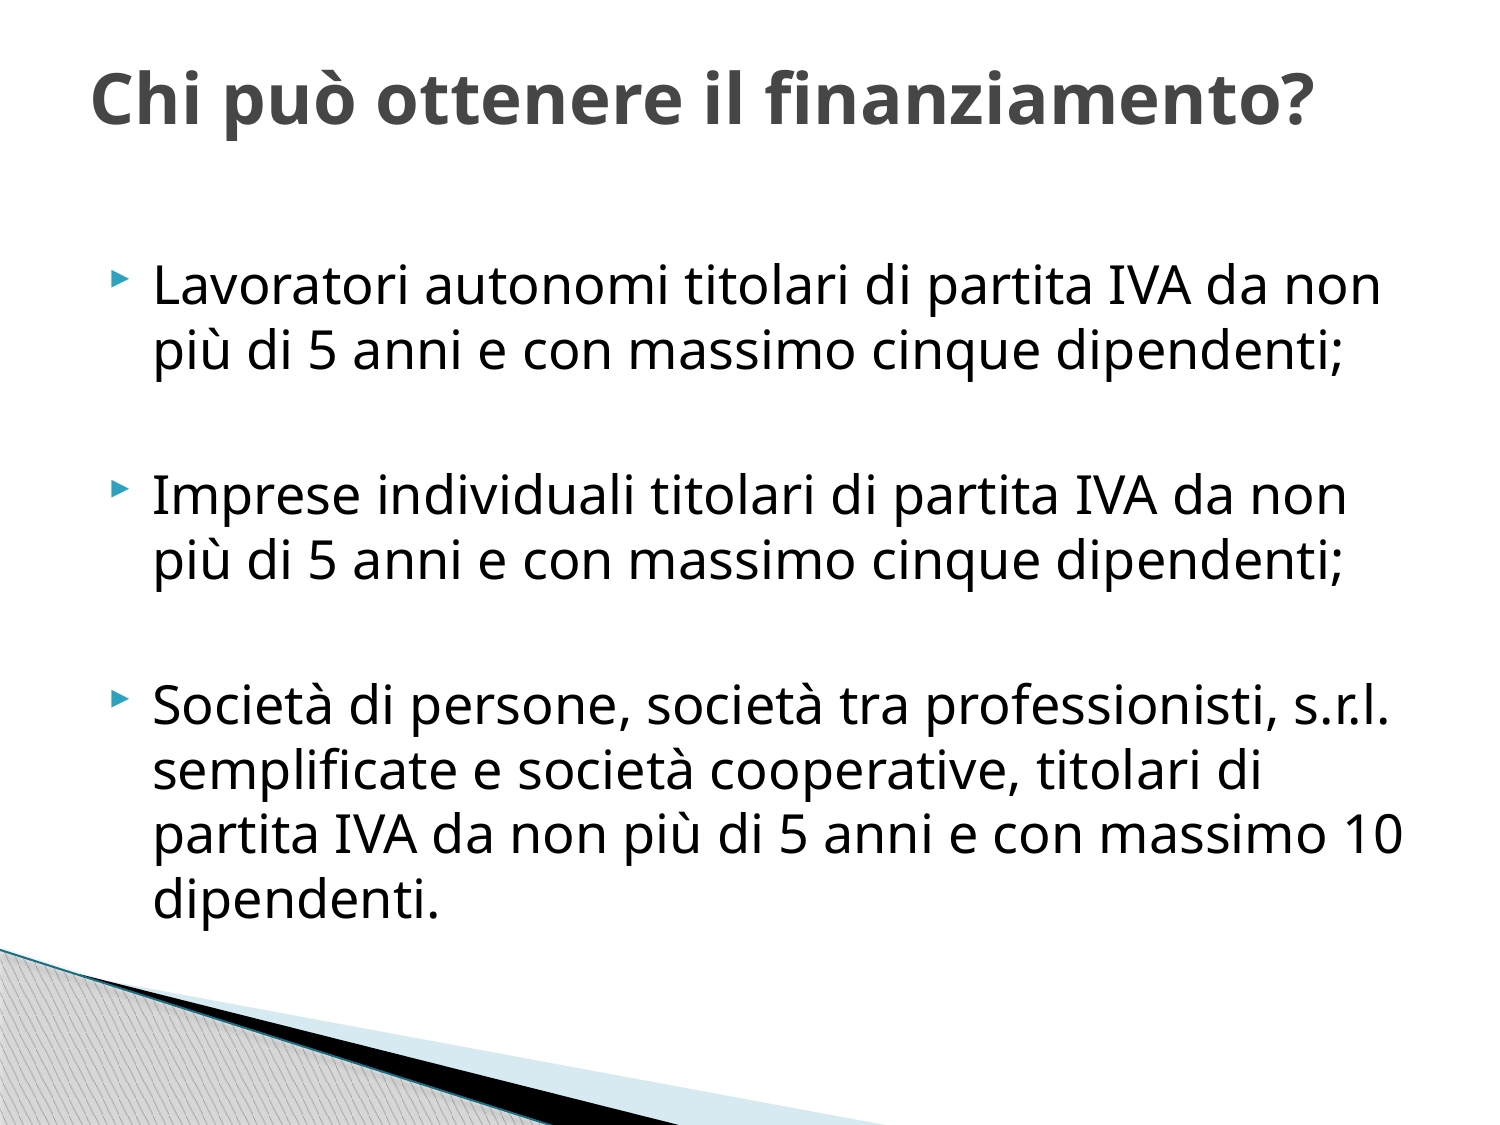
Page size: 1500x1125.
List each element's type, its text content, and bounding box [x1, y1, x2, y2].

list Lavoratori autonomi titolari di partita IVA da non più di 5 anni e con massimo cinque dipendenti; Imprese individuali titolari di partita IVA da non più di 5 anni e con massimo cinque dipendenti; Società di persone, società tra professionisti, s.r.l. semplificate e società cooperative, titolari di partita IVA da non più di 5 anni e con massimo 10 dipendenti. [75, 243, 1425, 986]
title Chi può ottenere il finanziamento? [75, 45, 1425, 233]
